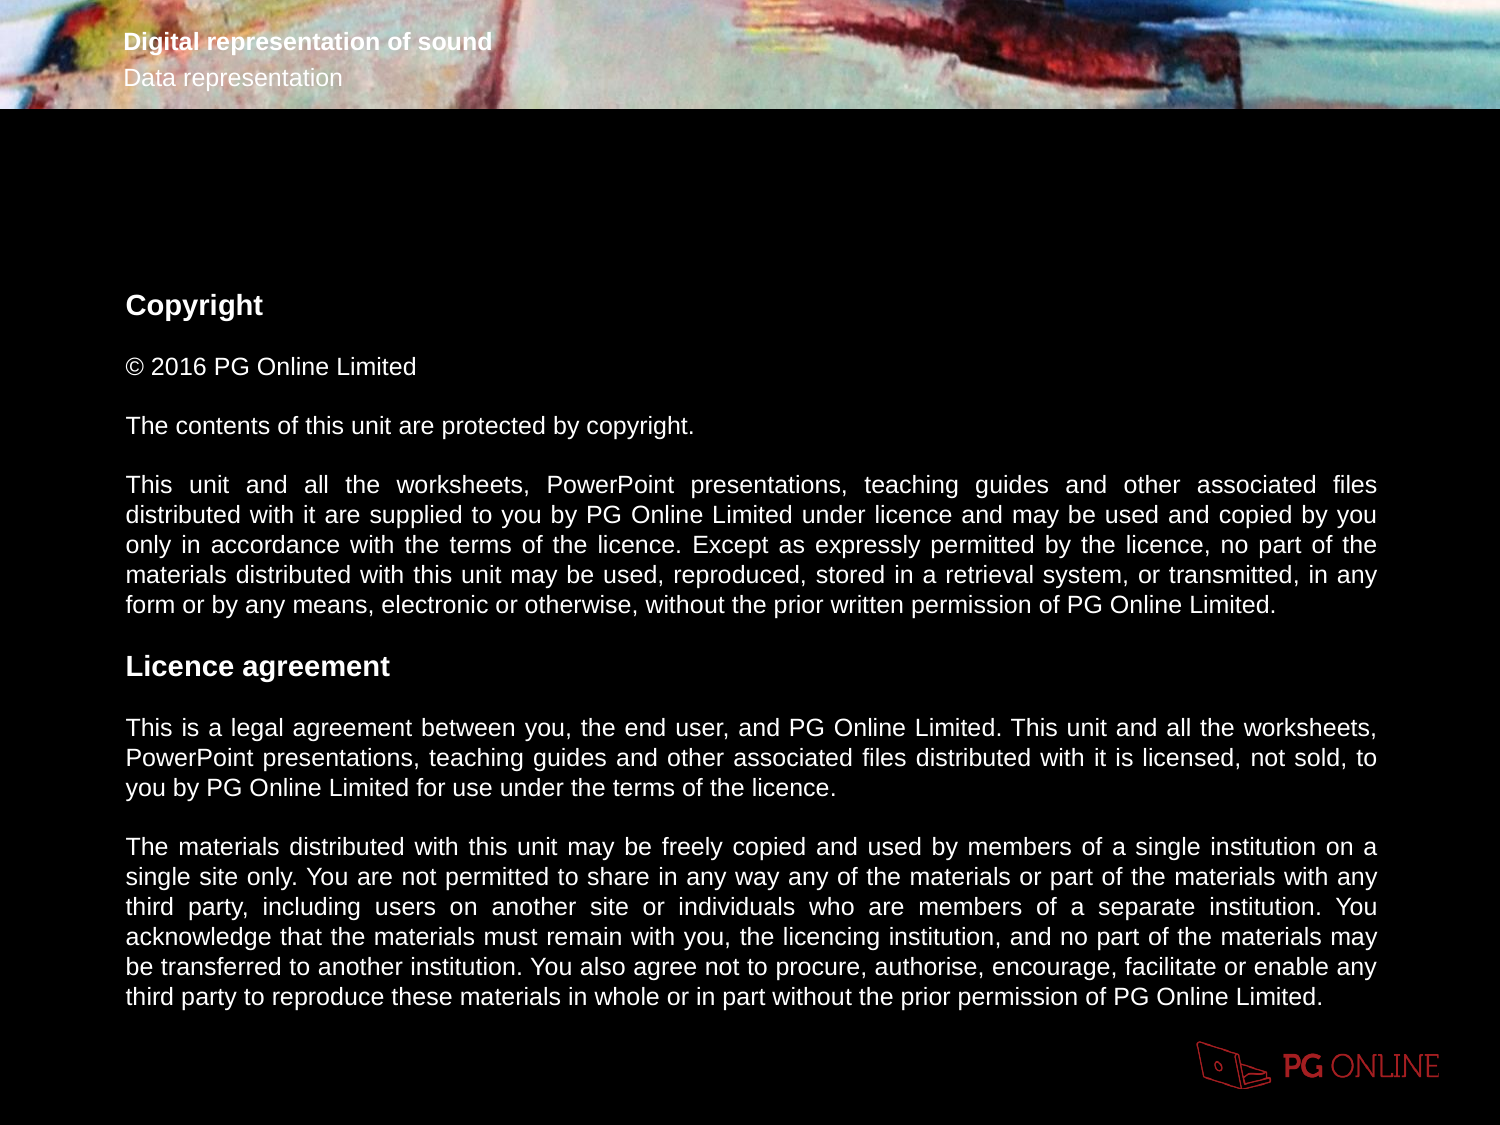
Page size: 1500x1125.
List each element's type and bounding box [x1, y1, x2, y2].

picture [0, 0, 1500, 109]
